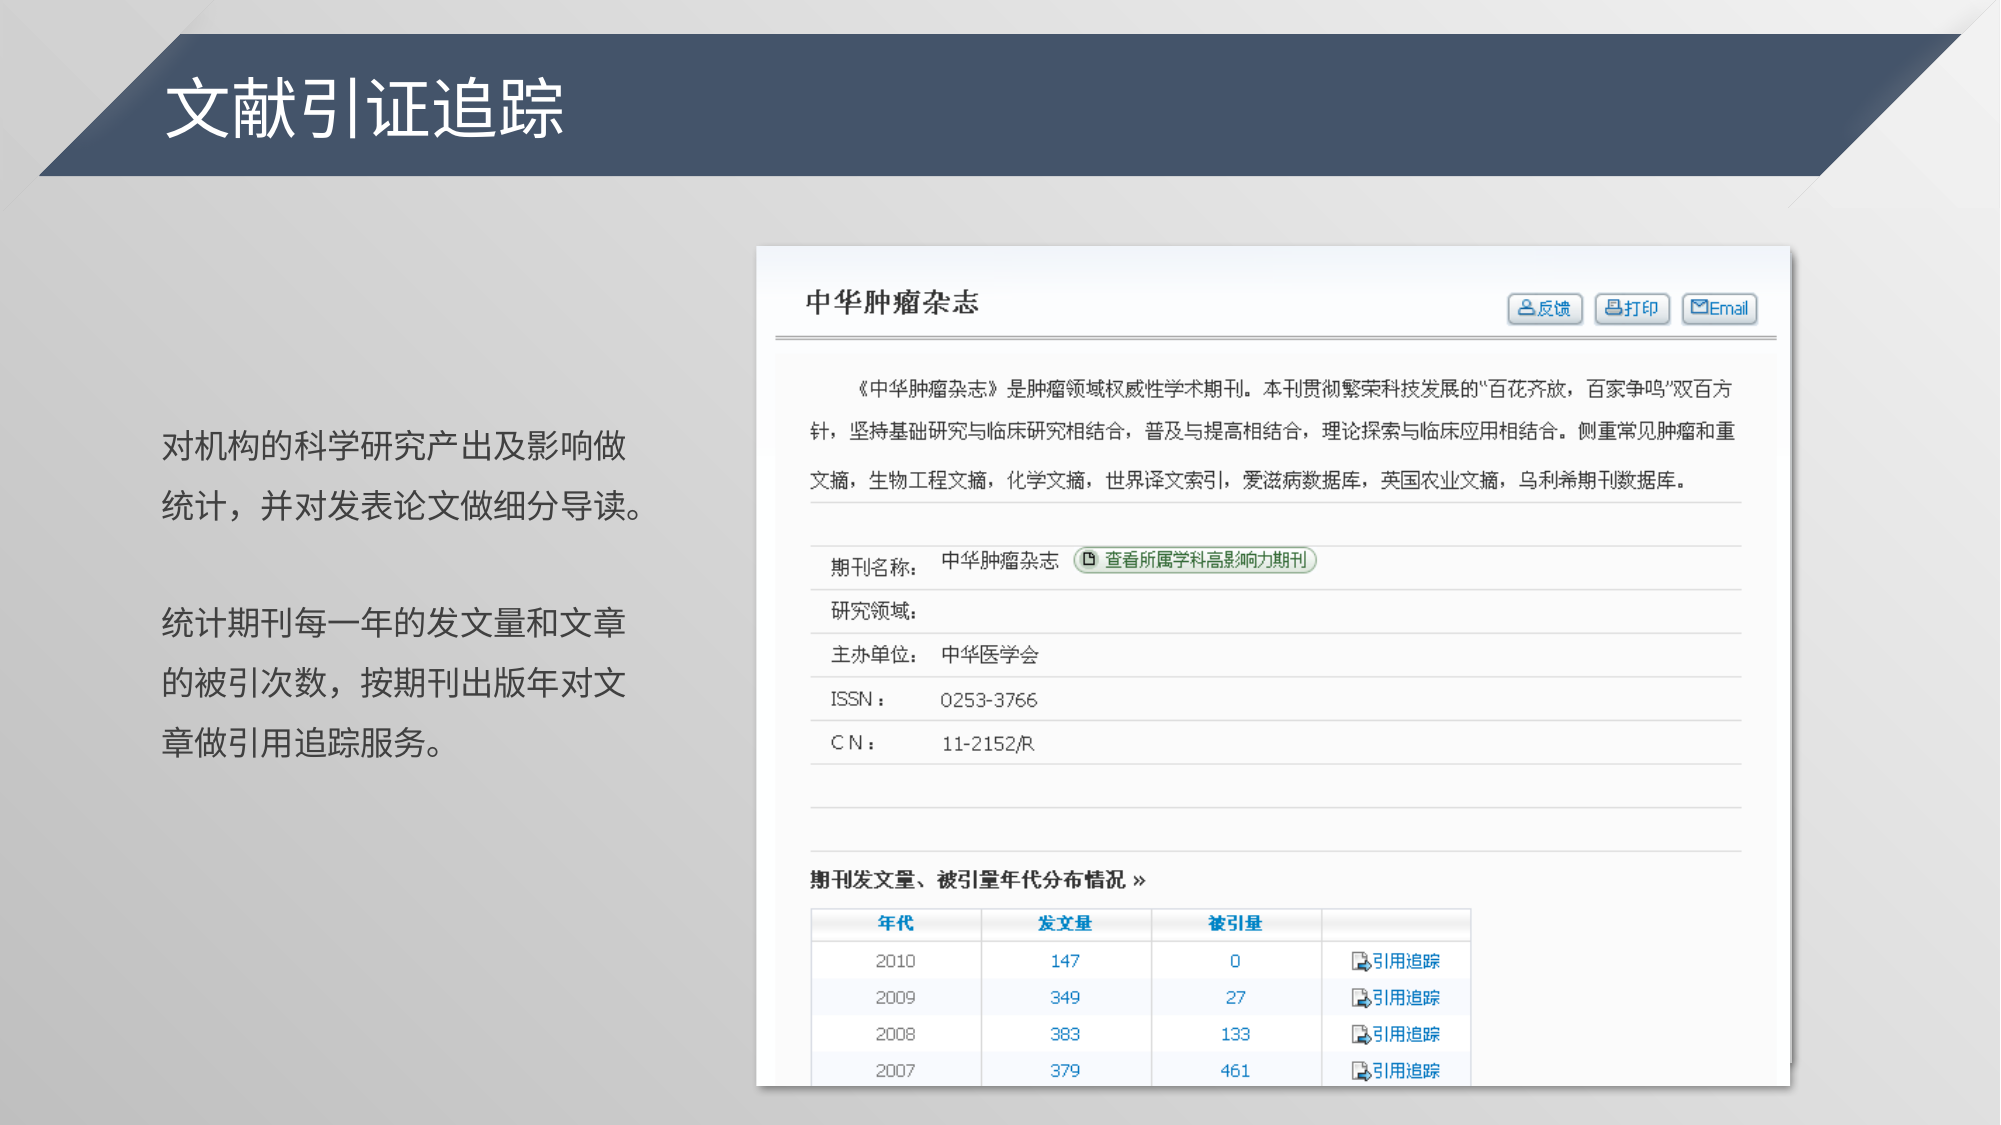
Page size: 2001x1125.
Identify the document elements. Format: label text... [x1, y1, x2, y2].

text_box 文献引证追踪 [294, 58, 581, 154]
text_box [1708, 0, 2000, 208]
picture [756, 246, 1800, 1086]
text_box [0, 0, 294, 211]
text_box 对机构的科学研究产出及影响做统计，并对发表论文做细分导读。 [146, 397, 647, 532]
text_box 统计期刊每一年的发文量和文章的被引次数，按期刊出版年对文章做引用追踪服务。 [146, 574, 647, 769]
text_box [294, 33, 1708, 177]
